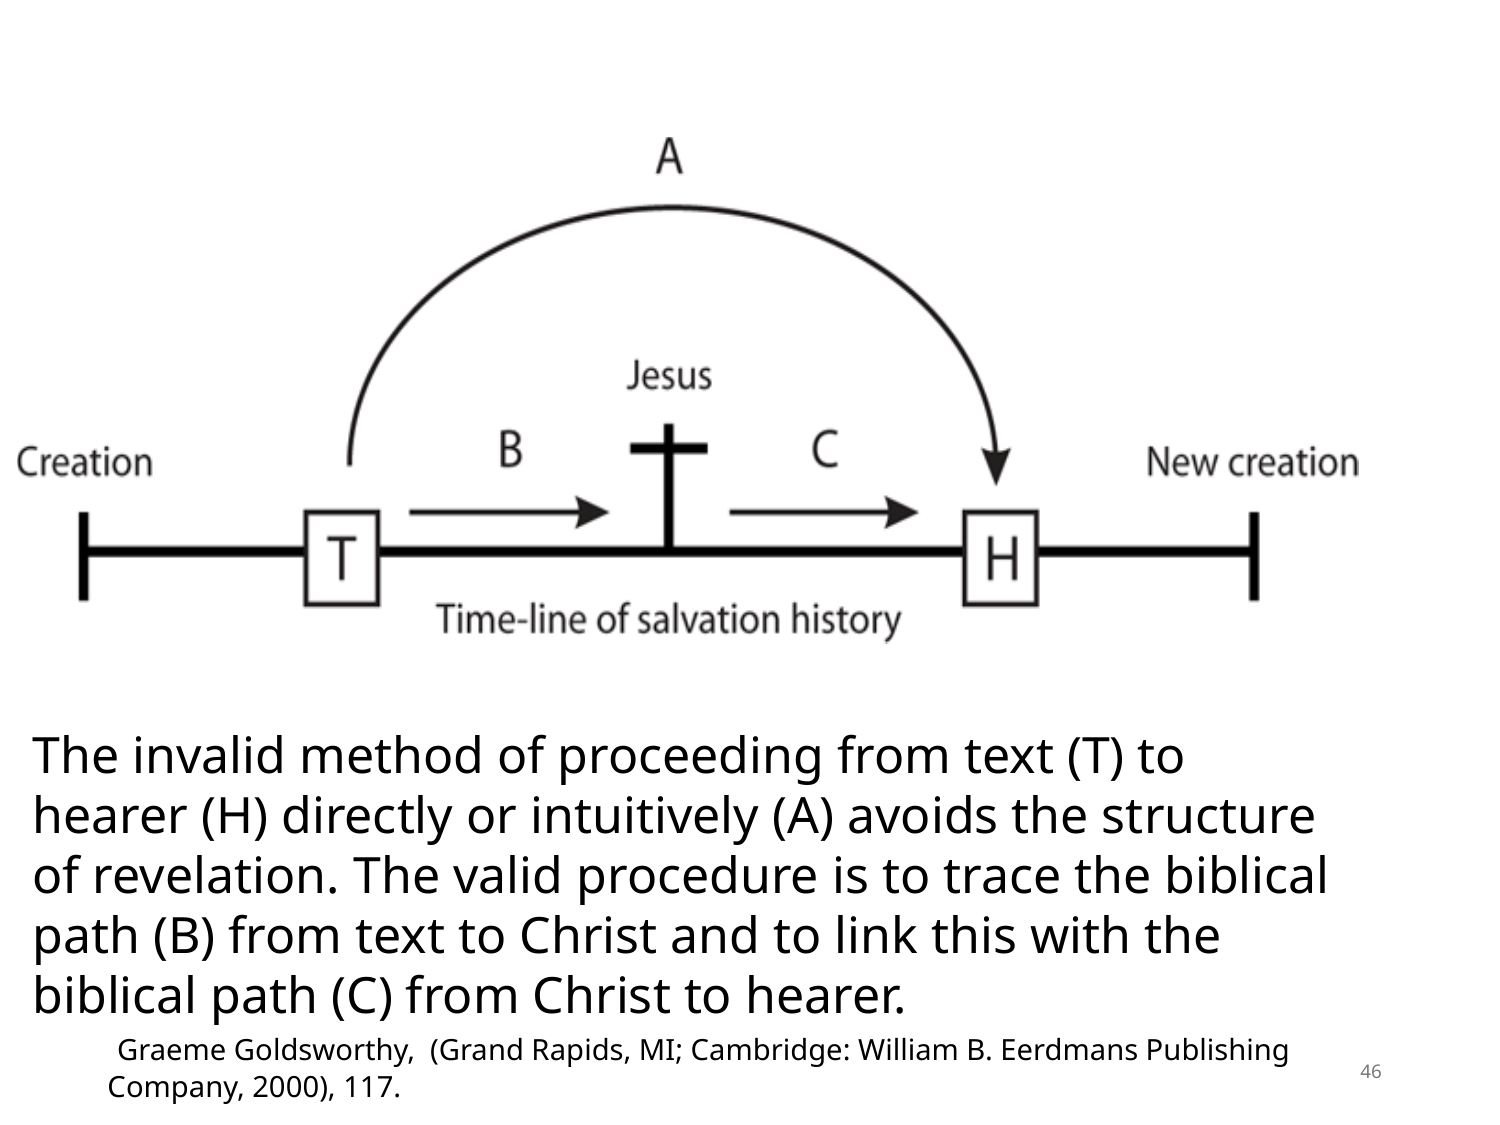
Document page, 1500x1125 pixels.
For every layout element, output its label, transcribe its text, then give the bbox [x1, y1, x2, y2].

slide_number 46 [1059, 1042, 1397, 1103]
text_box The invalid method of proceeding from text (T) to hearer (H) directly or intuitively (A) avoids the structure of revelation. The valid procedure is to trace the biblical path (B) from text to Christ and to link this with the biblical path (C) from Christ to hearer. Graeme Goldsworthy, (Grand Rapids, MI; Cambridge: William B. Eerdmans Publishing Company, 2000), 117. [17, 715, 1359, 1125]
picture [17, 136, 1359, 644]
